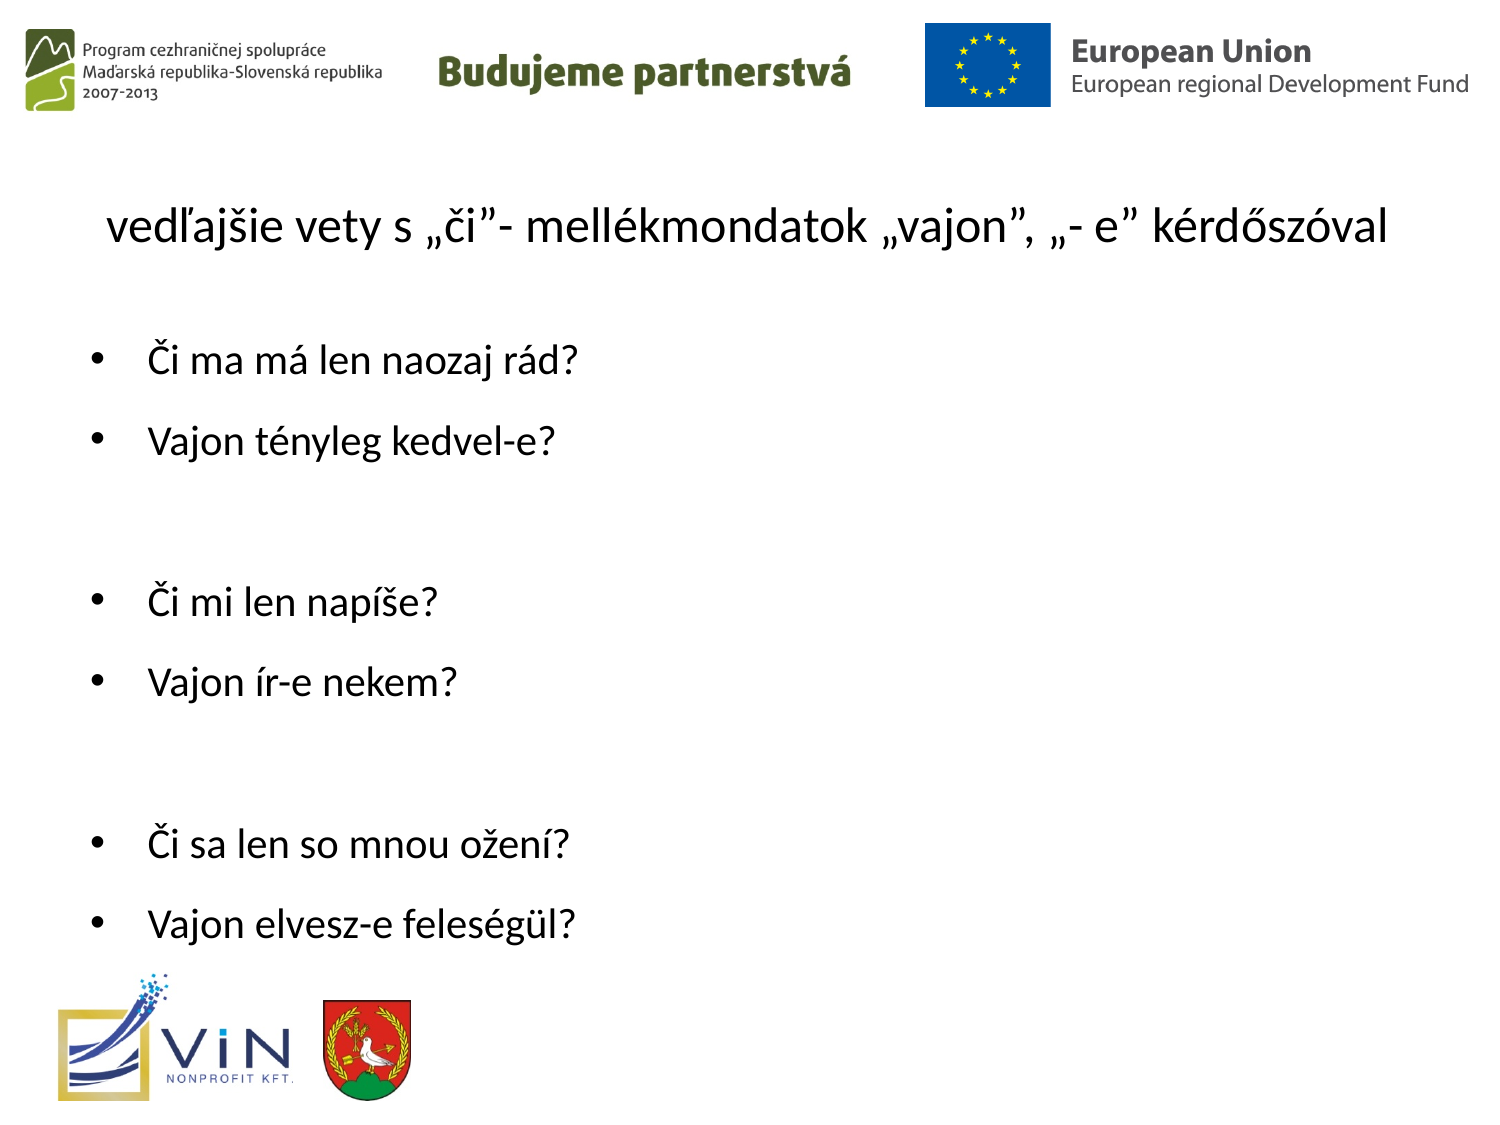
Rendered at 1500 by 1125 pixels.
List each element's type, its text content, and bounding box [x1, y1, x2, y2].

picture [323, 1000, 411, 1102]
list Či ma má len naozaj rád? Vajon tényleg kedvel-e? Či mi len napíše? Vajon ír-e nekem? Či sa len so mnou ožení? Vajon elvesz-e feleségül? [75, 316, 1425, 961]
picture [925, 23, 1468, 109]
picture [34, 972, 294, 1102]
title vedľajšie vety s „či”- mellékmondatok „vajon”, „- e” kérdőszóval [70, 164, 1425, 282]
picture [23, 29, 399, 120]
picture [409, 36, 890, 108]
